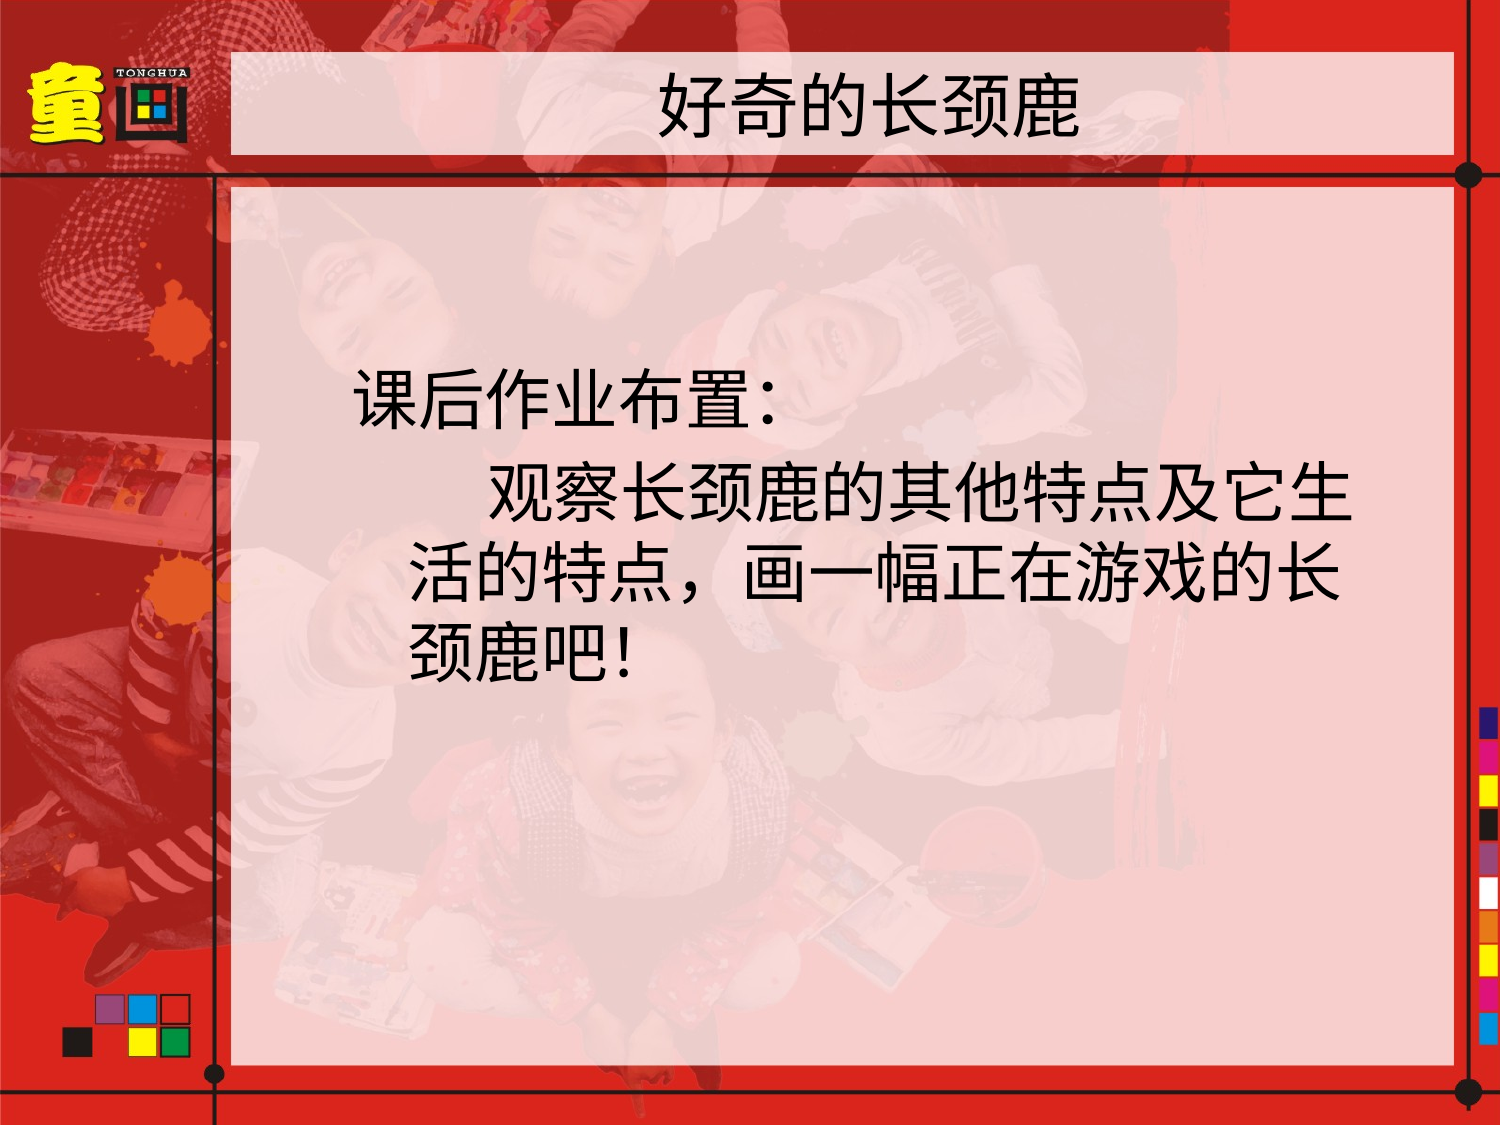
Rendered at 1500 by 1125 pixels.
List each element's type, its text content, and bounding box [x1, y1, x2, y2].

text_box 好奇的长颈鹿 [578, 54, 1098, 155]
picture [0, 0, 1500, 1125]
list 课后作业布置： 观察长颈鹿的其他特点及它生活的特点，画一幅正在游戏的长颈鹿吧！ [336, 349, 1415, 1105]
